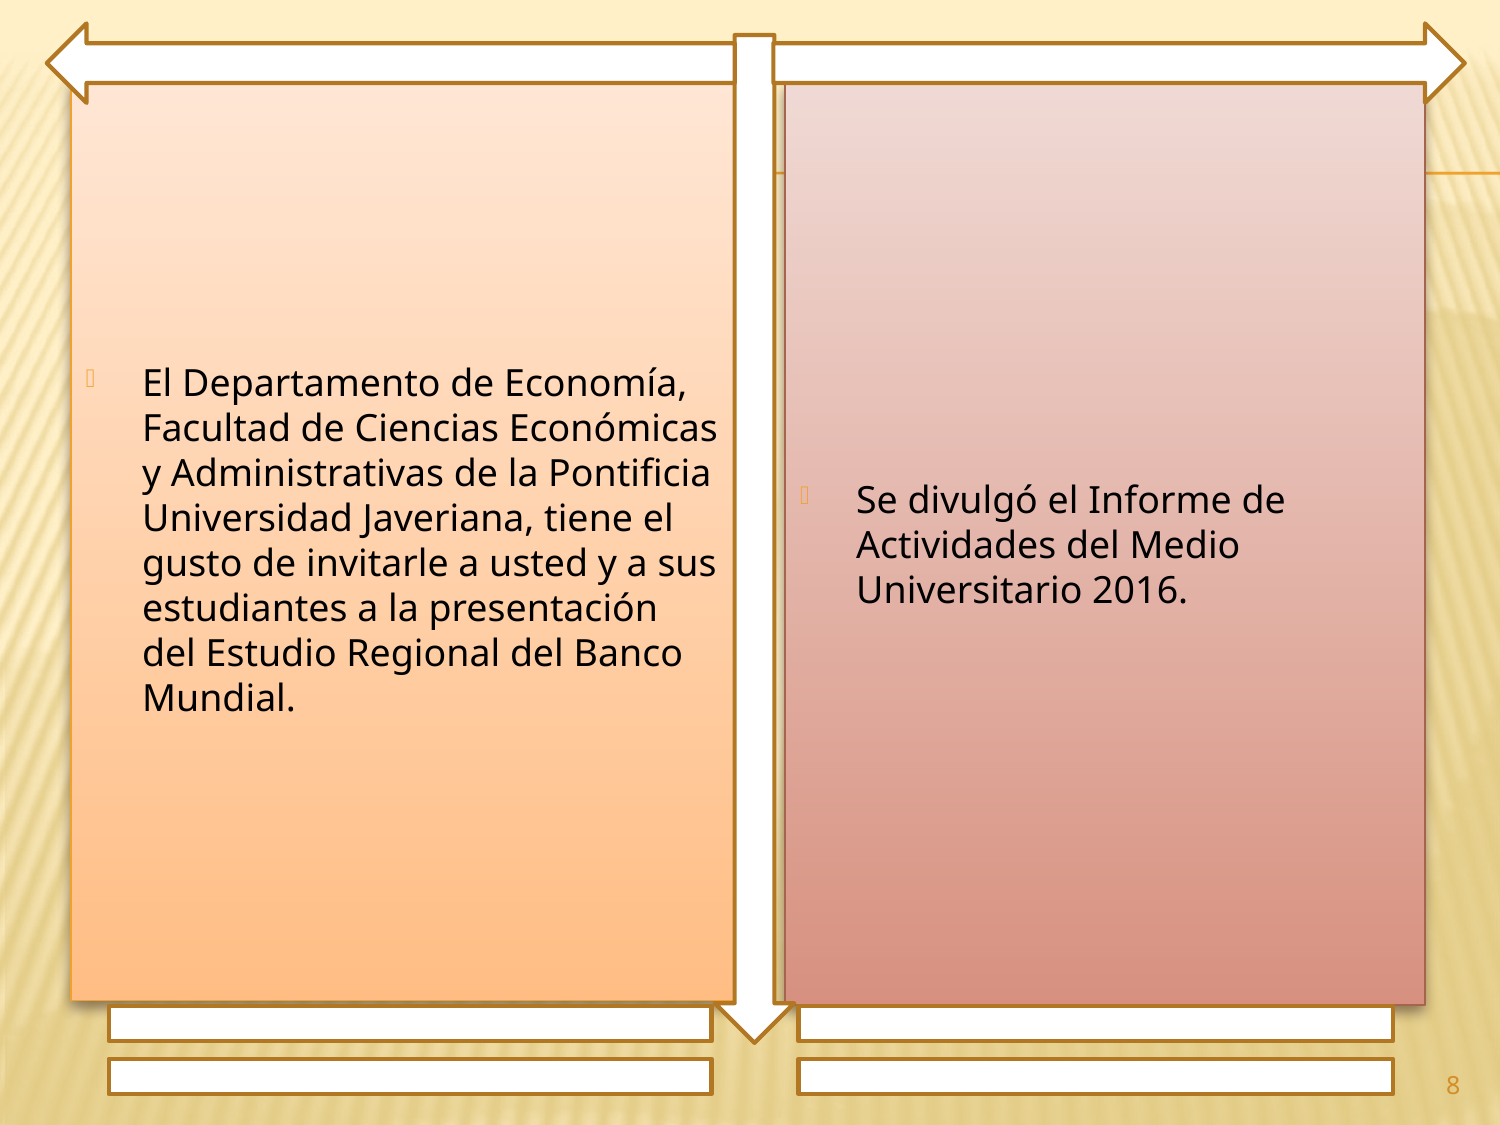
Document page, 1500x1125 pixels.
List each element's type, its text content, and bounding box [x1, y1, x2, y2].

text_box [107, 1057, 714, 1096]
text_box [771, 21, 1467, 105]
text_box [44, 21, 737, 105]
list Se divulgó el Informe de Actividades del Medio Universitario 2016. [784, 86, 1426, 1006]
text_box [712, 32, 797, 1046]
list El Departamento de Economía, Facultad de Ciencias Económicas y Administrativas de la Pontificia Universidad Javeriana, tiene el gusto de invitarle a usted y a sus estudiantes a la presentación del Estudio Regional del Banco Mundial. [70, 86, 732, 1001]
text_box [796, 1057, 1395, 1096]
slide_number 8 [1350, 1062, 1475, 1103]
text_box [107, 1004, 714, 1043]
text_box [796, 1004, 1395, 1043]
